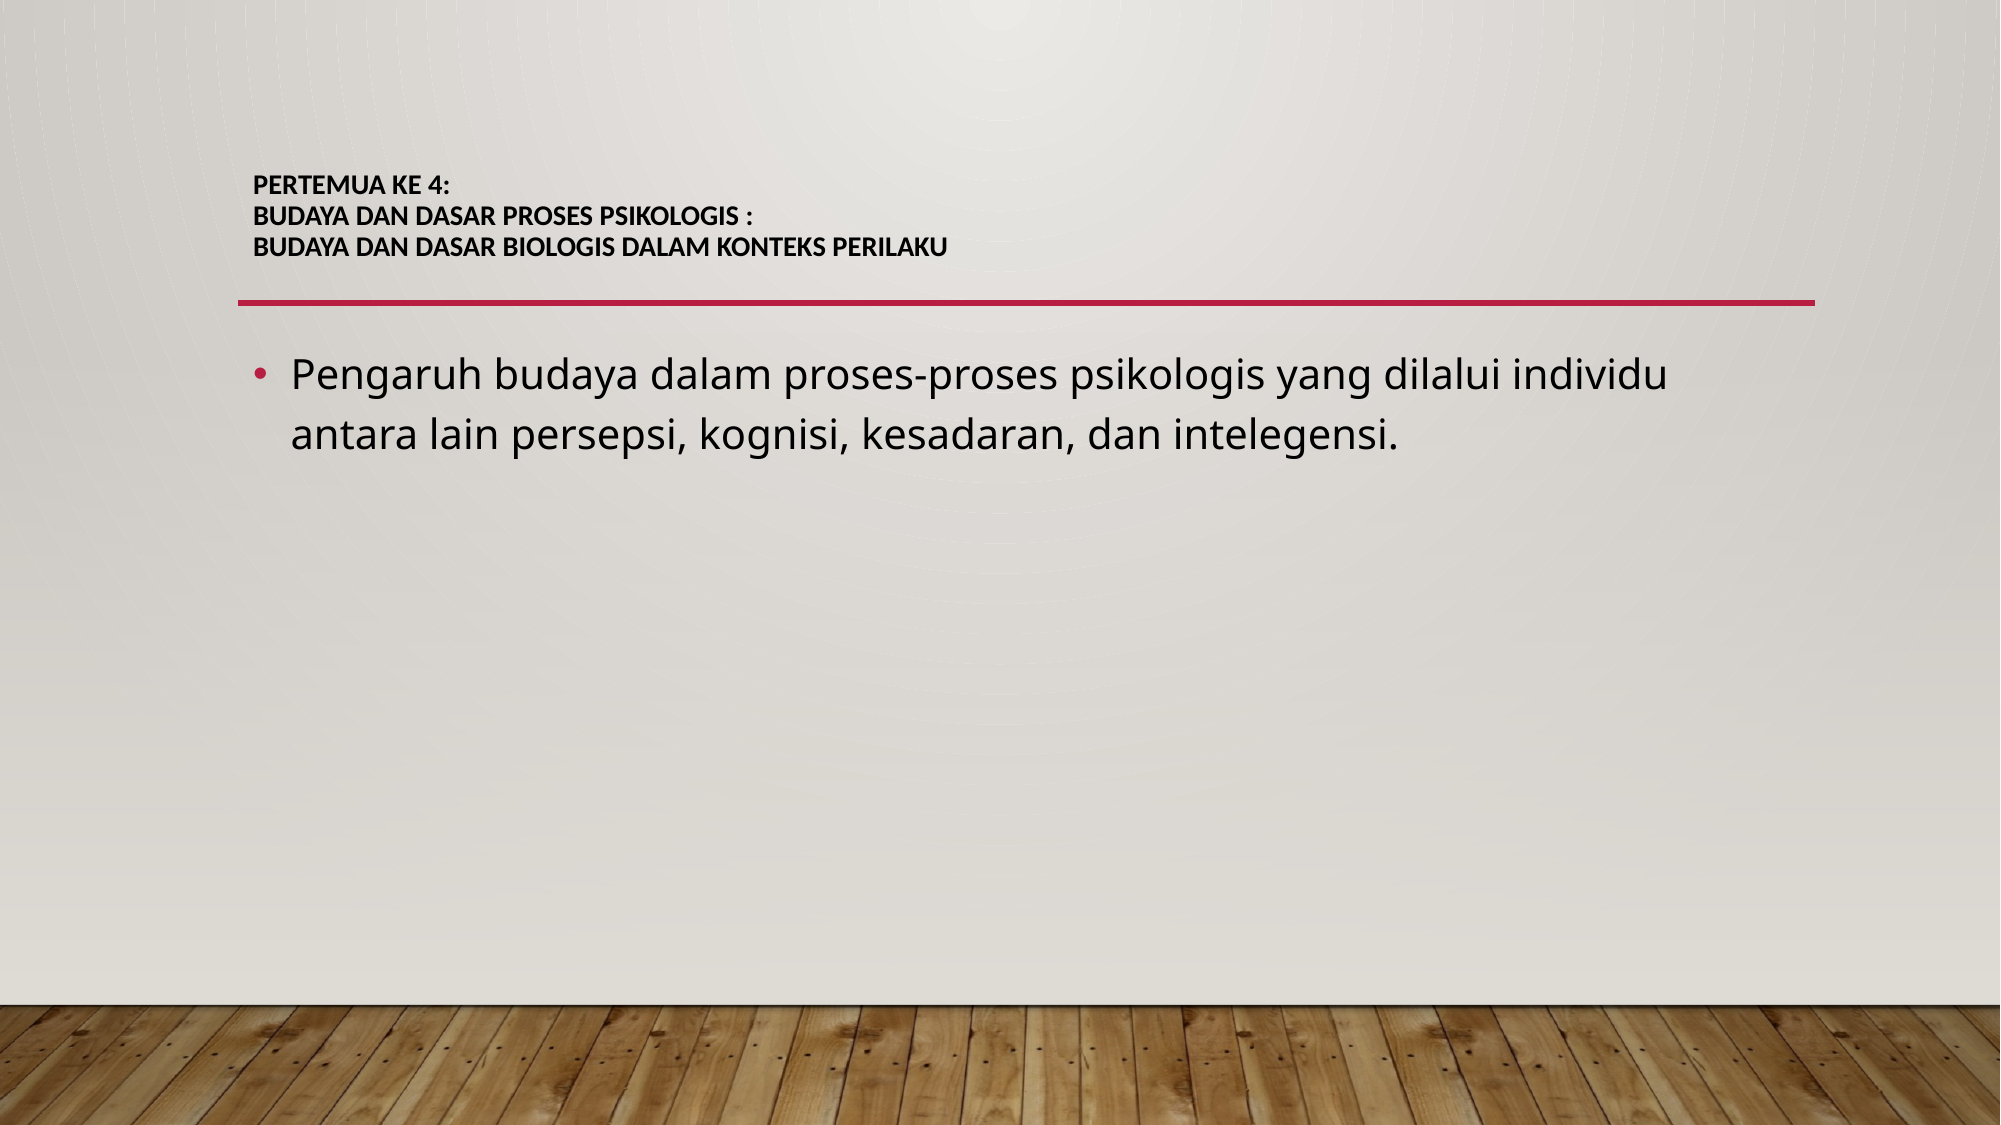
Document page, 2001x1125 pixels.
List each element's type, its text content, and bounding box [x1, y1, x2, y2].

list Pengaruh budaya dalam proses-proses psikologis yang dilalui individu antara lain persepsi, kognisi, kesadaran, dan intelegensi. [238, 330, 1814, 897]
picture [0, 1005, 2000, 1125]
title Pertemua ke 4: Budaya dan dasar proses psikologis : Budaya dan dasar biologis dalam konteks perilaku [238, 131, 1814, 305]
